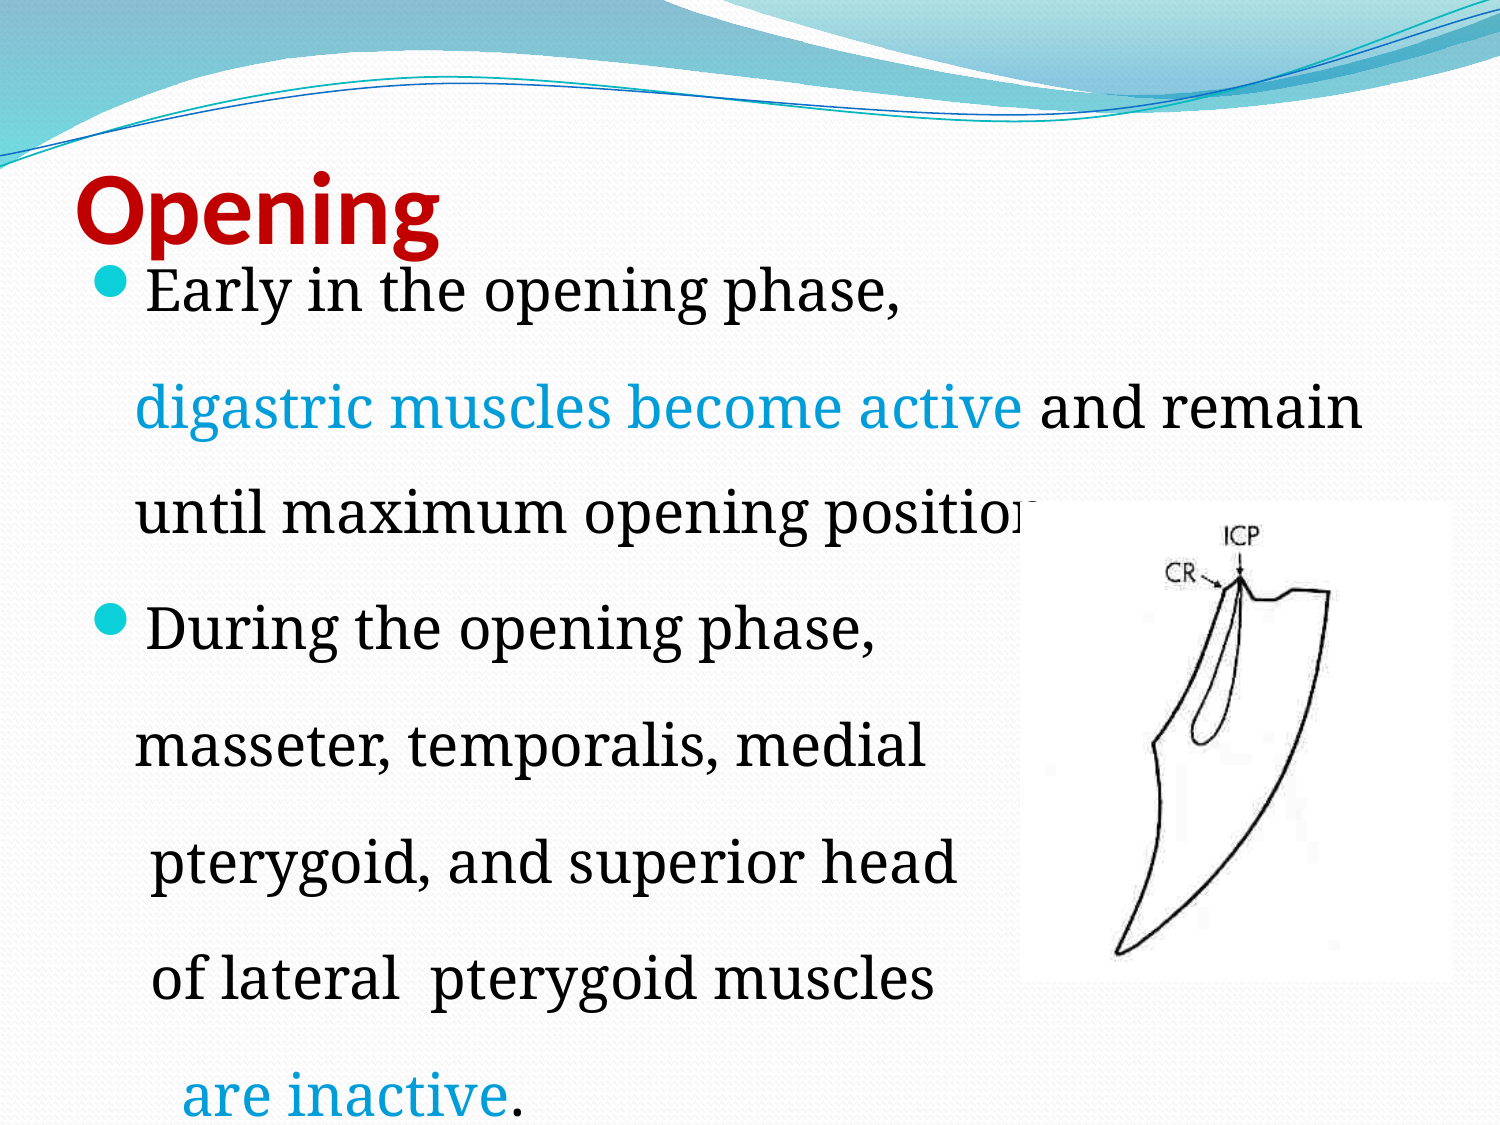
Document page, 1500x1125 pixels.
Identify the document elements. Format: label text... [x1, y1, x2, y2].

title Opening [75, 78, 1425, 210]
picture [1021, 503, 1452, 982]
list Early in the opening phase, digastric muscles become active and remain until maximum opening position During the opening phase, masseter, temporalis, medial pterygoid, and superior head of lateral pterygoid muscles are inactive. [75, 210, 1425, 1017]
